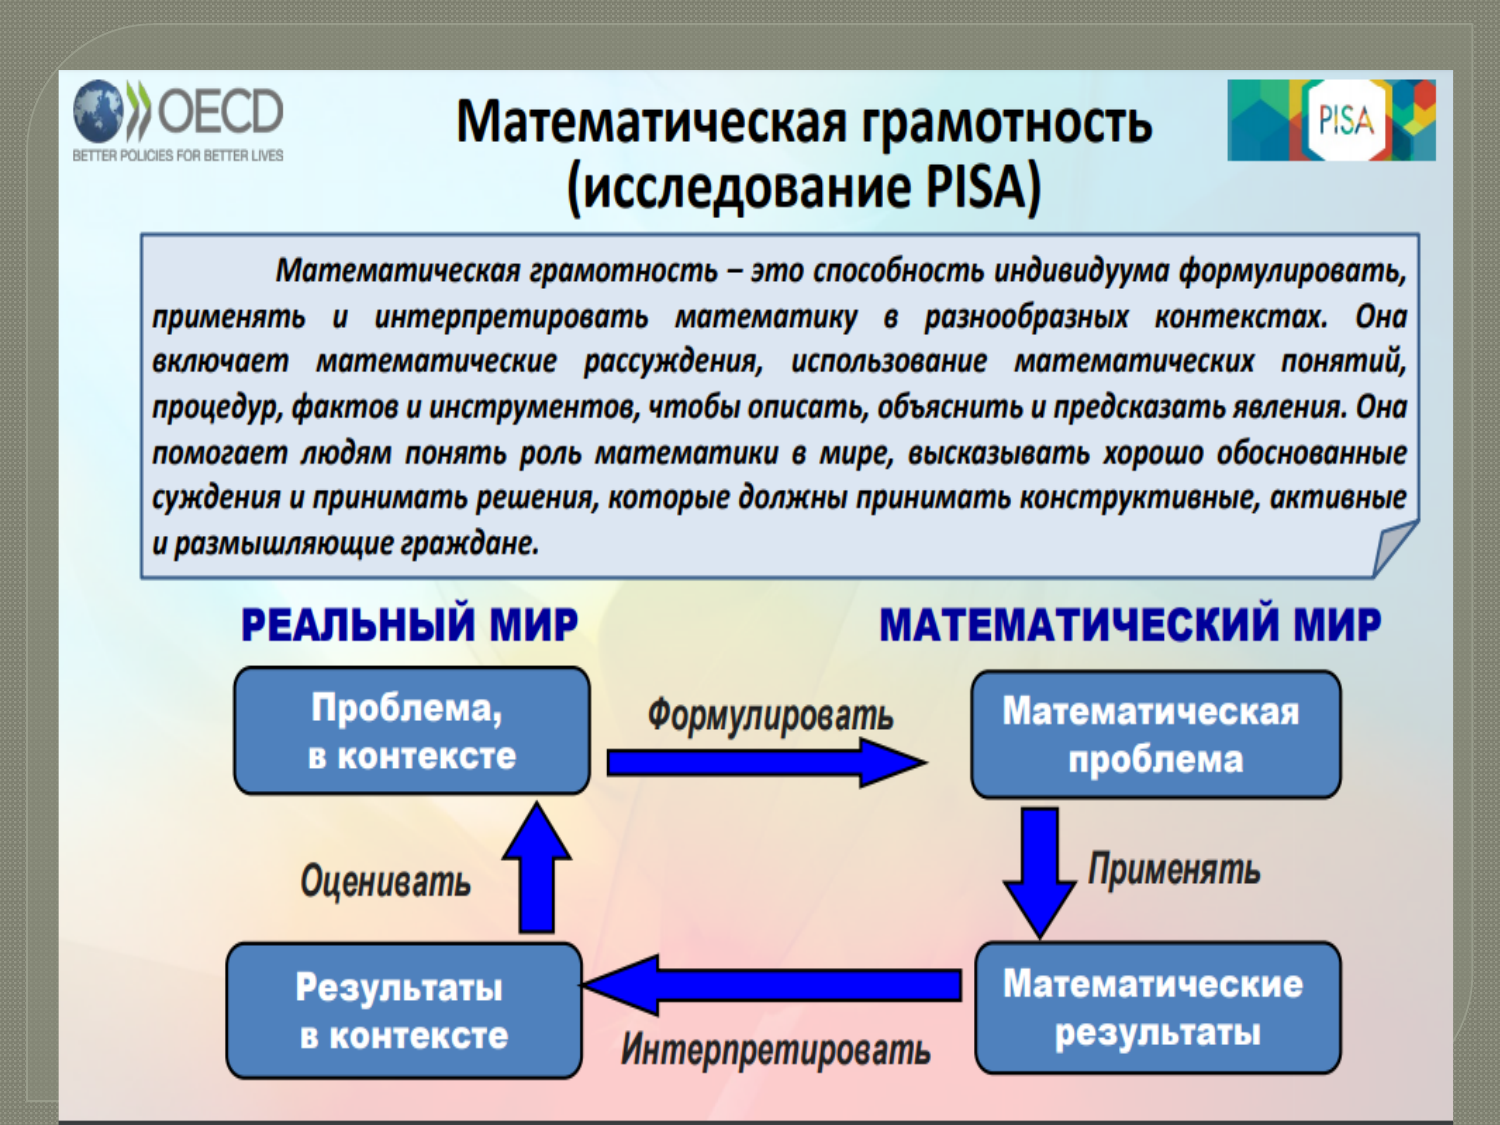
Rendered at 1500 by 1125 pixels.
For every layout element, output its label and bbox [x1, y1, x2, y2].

picture [58, 70, 1454, 1125]
